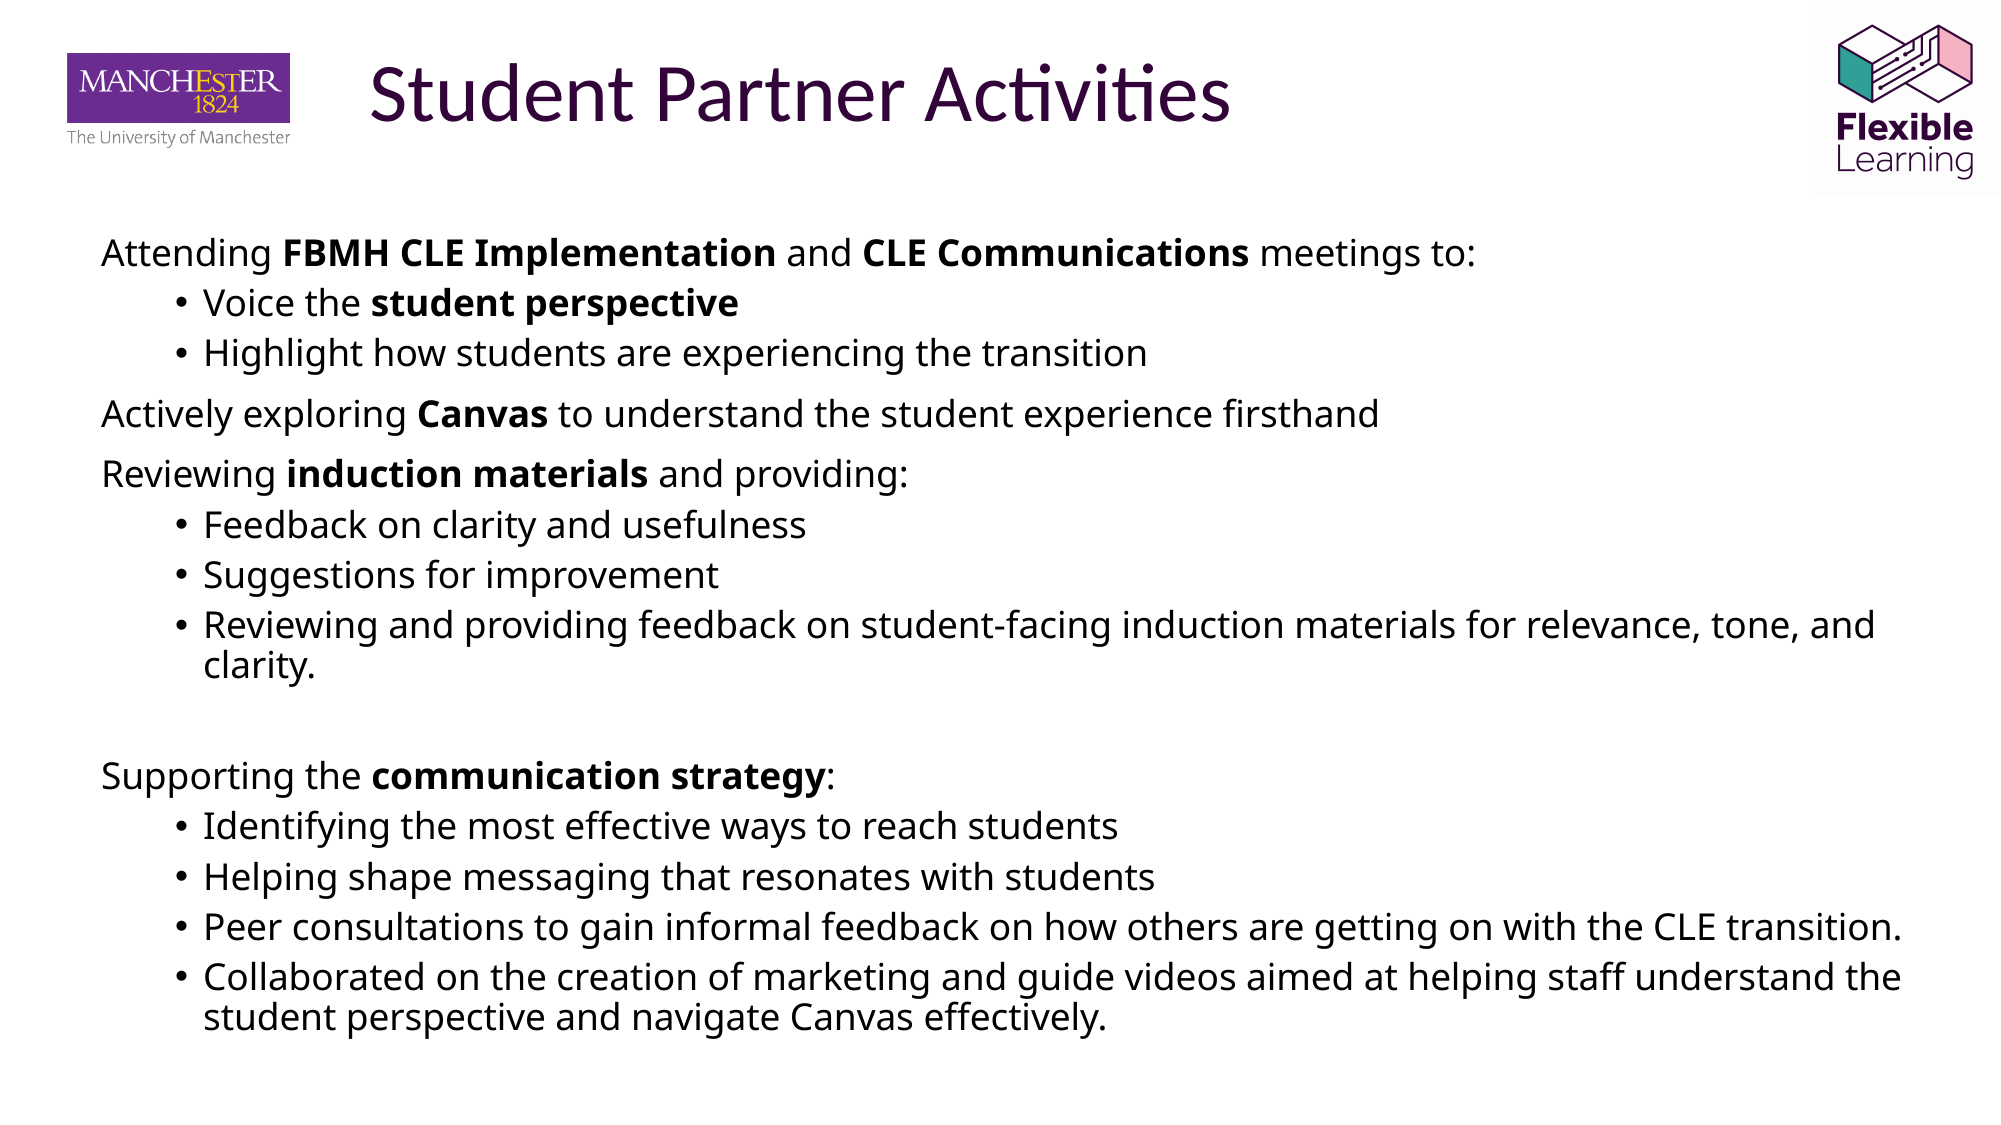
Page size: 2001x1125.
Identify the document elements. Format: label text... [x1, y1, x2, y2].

picture [66, 52, 291, 149]
text_box Student Partner Activities [354, 53, 1650, 148]
picture [1809, 6, 2000, 197]
subtitle Attending FBMH CLE Implementation and CLE Communications meetings to: Voice the student perspective Highlight how students are experiencing the transition Actively exploring Canvas to understand the student experience firsthand Reviewing induction materials and providing: Feedback on clarity and usefulness Suggestions for improvement Reviewing and providing feedback on student-facing induction materials for relevance, tone, and clarity. Supporting the communication strategy: Identifying the most effective ways to reach students Helping shape messaging that resonates with students Peer consultations to gain informal feedback on how others are getting on with the CLE transition. Collaborated on the creation of marketing and guide videos aimed at helping staff understand the student perspective and navigate Canvas effectively. [86, 226, 1931, 1088]
